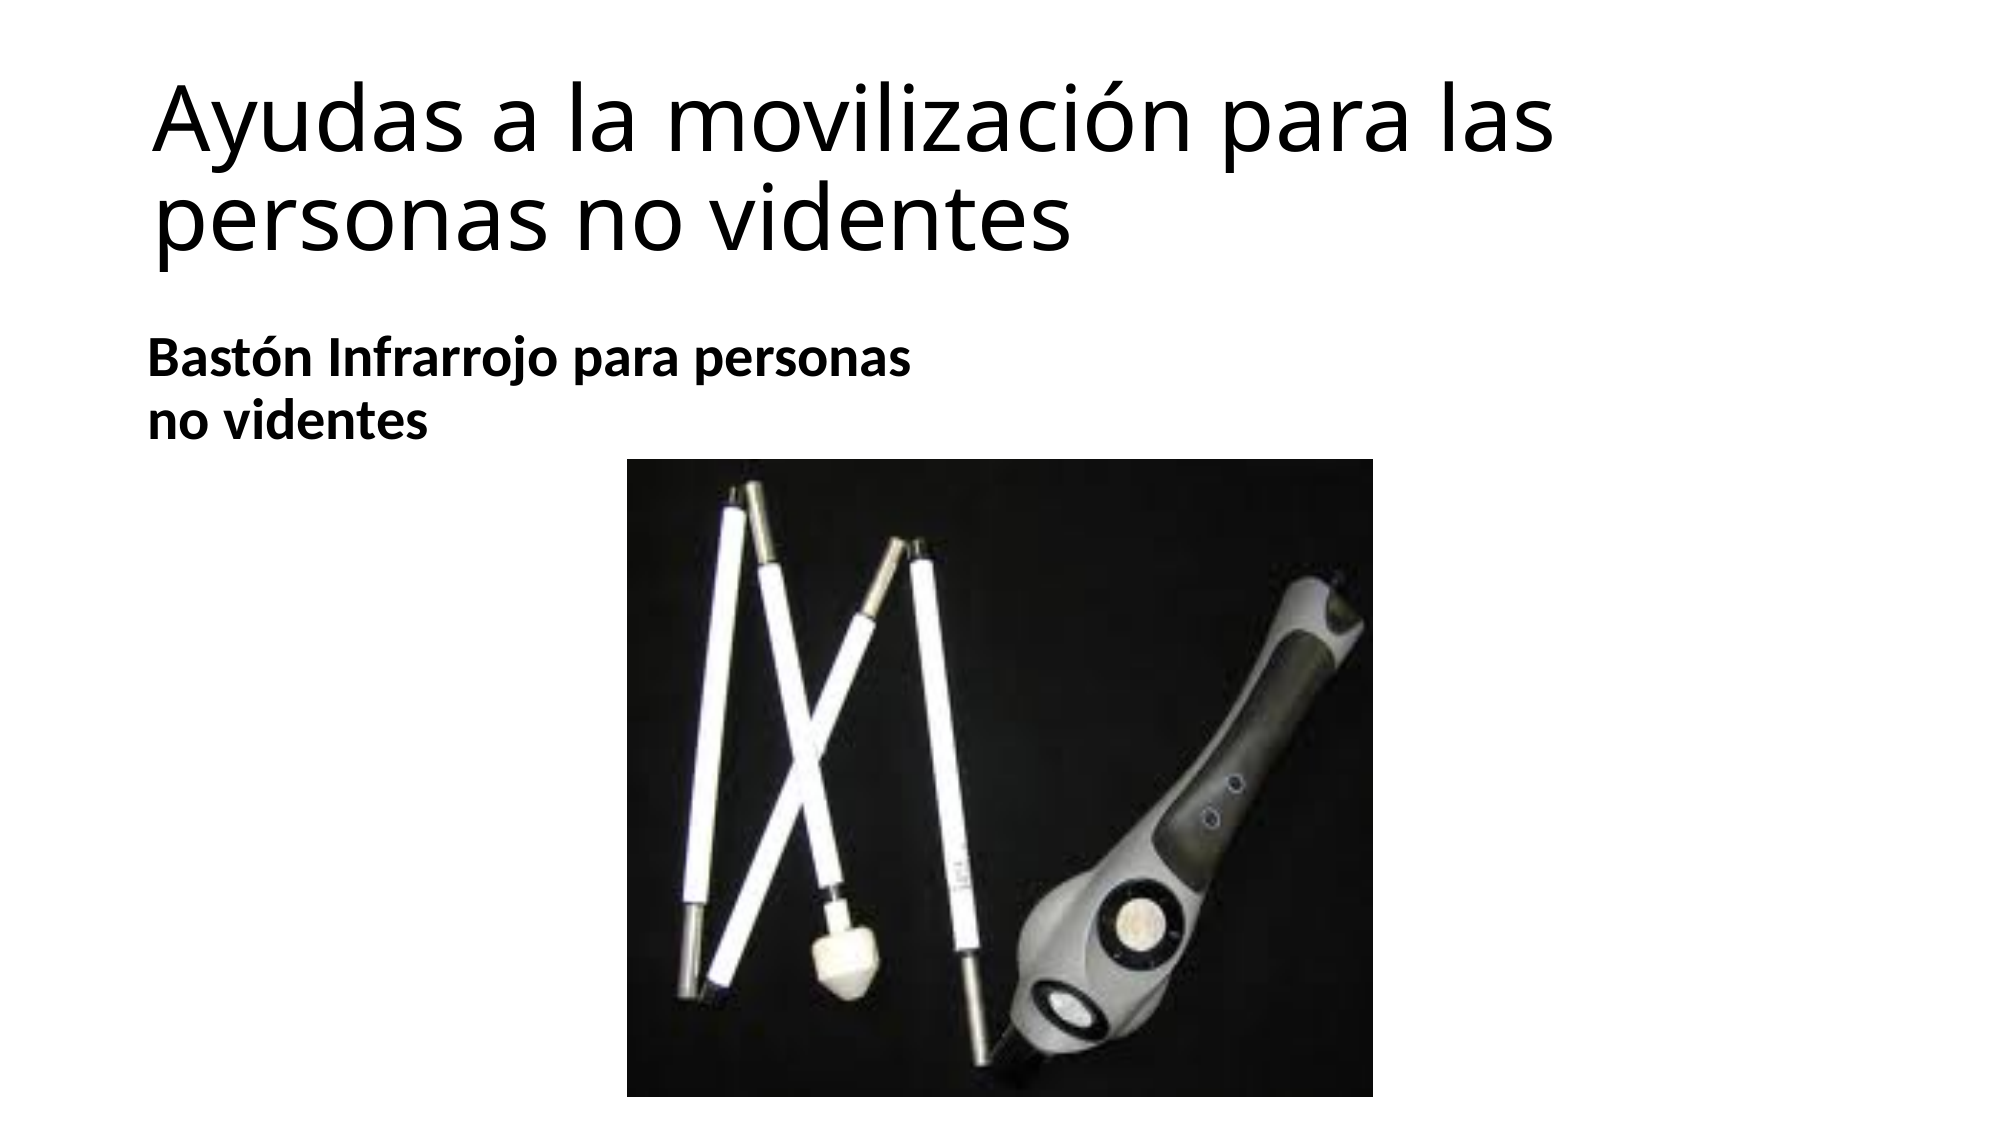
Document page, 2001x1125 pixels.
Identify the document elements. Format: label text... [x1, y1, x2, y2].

picture [627, 459, 1373, 1097]
list Bastón Infrarrojo para personas no videntes [0, 318, 944, 460]
title Ayudas a la movilización para las personas no videntes [137, 62, 1863, 281]
